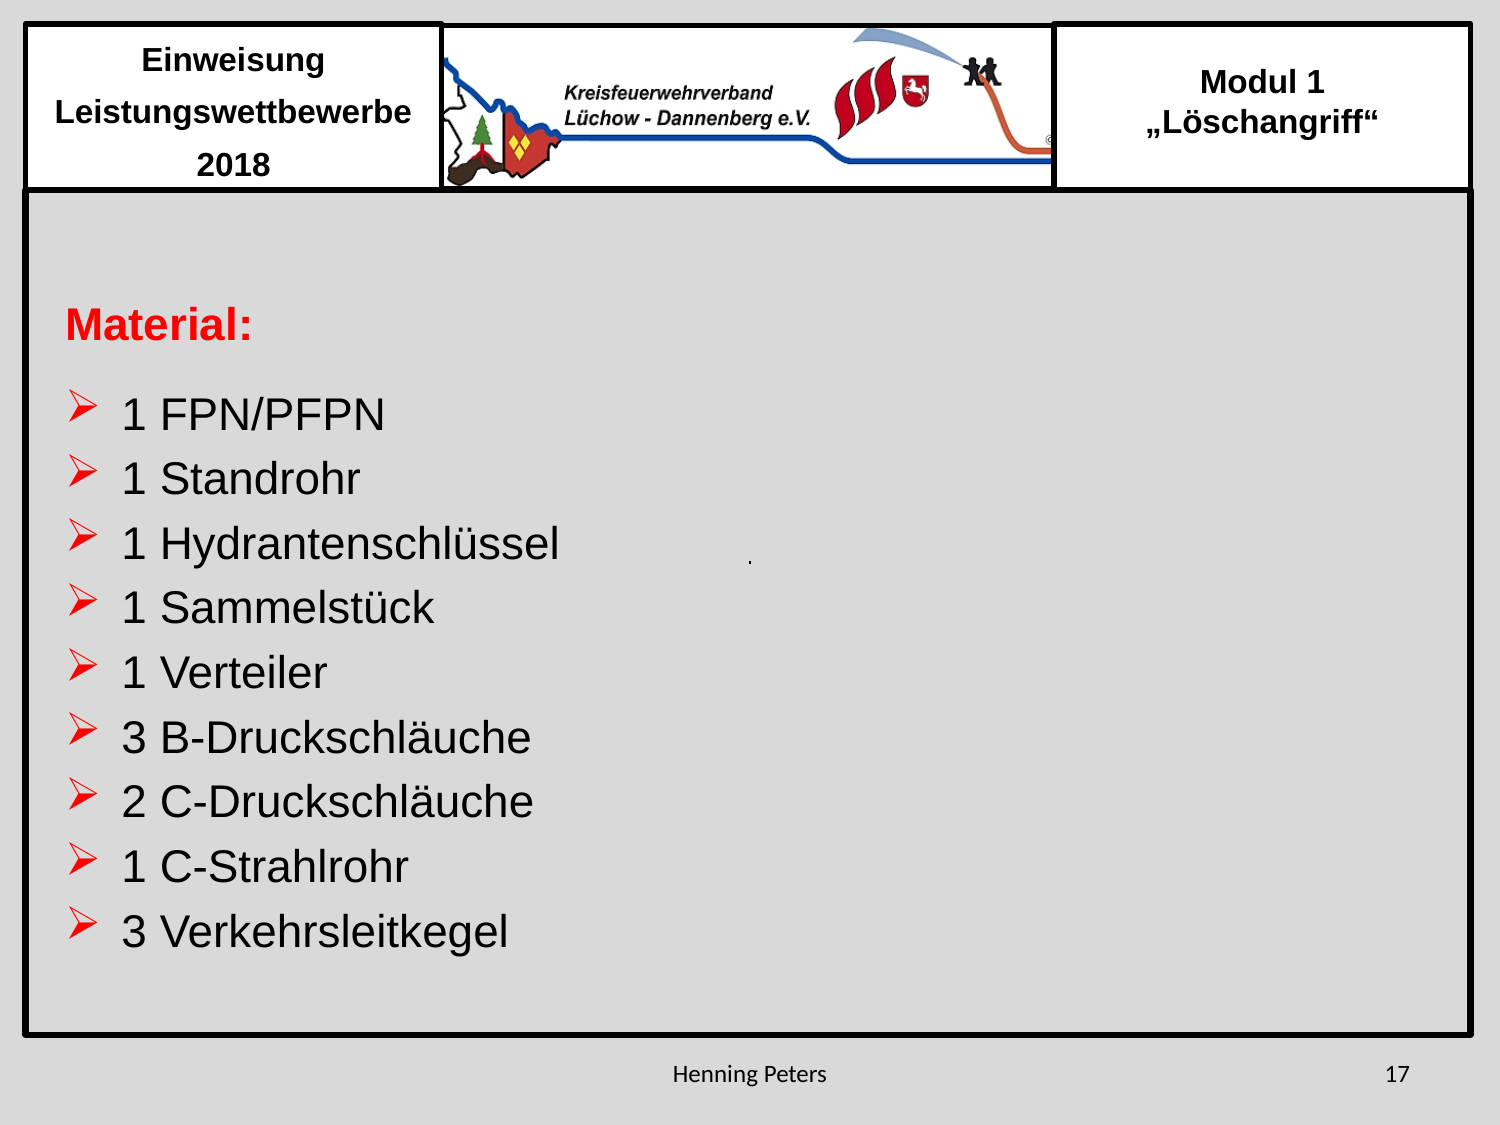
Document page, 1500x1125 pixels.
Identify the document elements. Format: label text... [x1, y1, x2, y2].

slide_number 17 [1074, 1042, 1425, 1103]
footer Henning Peters [512, 1042, 988, 1103]
text_box Material: 1 FPN/PFPN 1 Standrohr 1 Hydrantenschlüssel 1 Sammelstück 1 Verteiler 3 B-Druckschläuche 2 C-Druckschläuche 1 C-Strahlrohr 3 Verkehrsleitkegel [50, 279, 1435, 964]
text_box [23, 196, 1473, 1037]
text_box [25, 23, 1471, 191]
